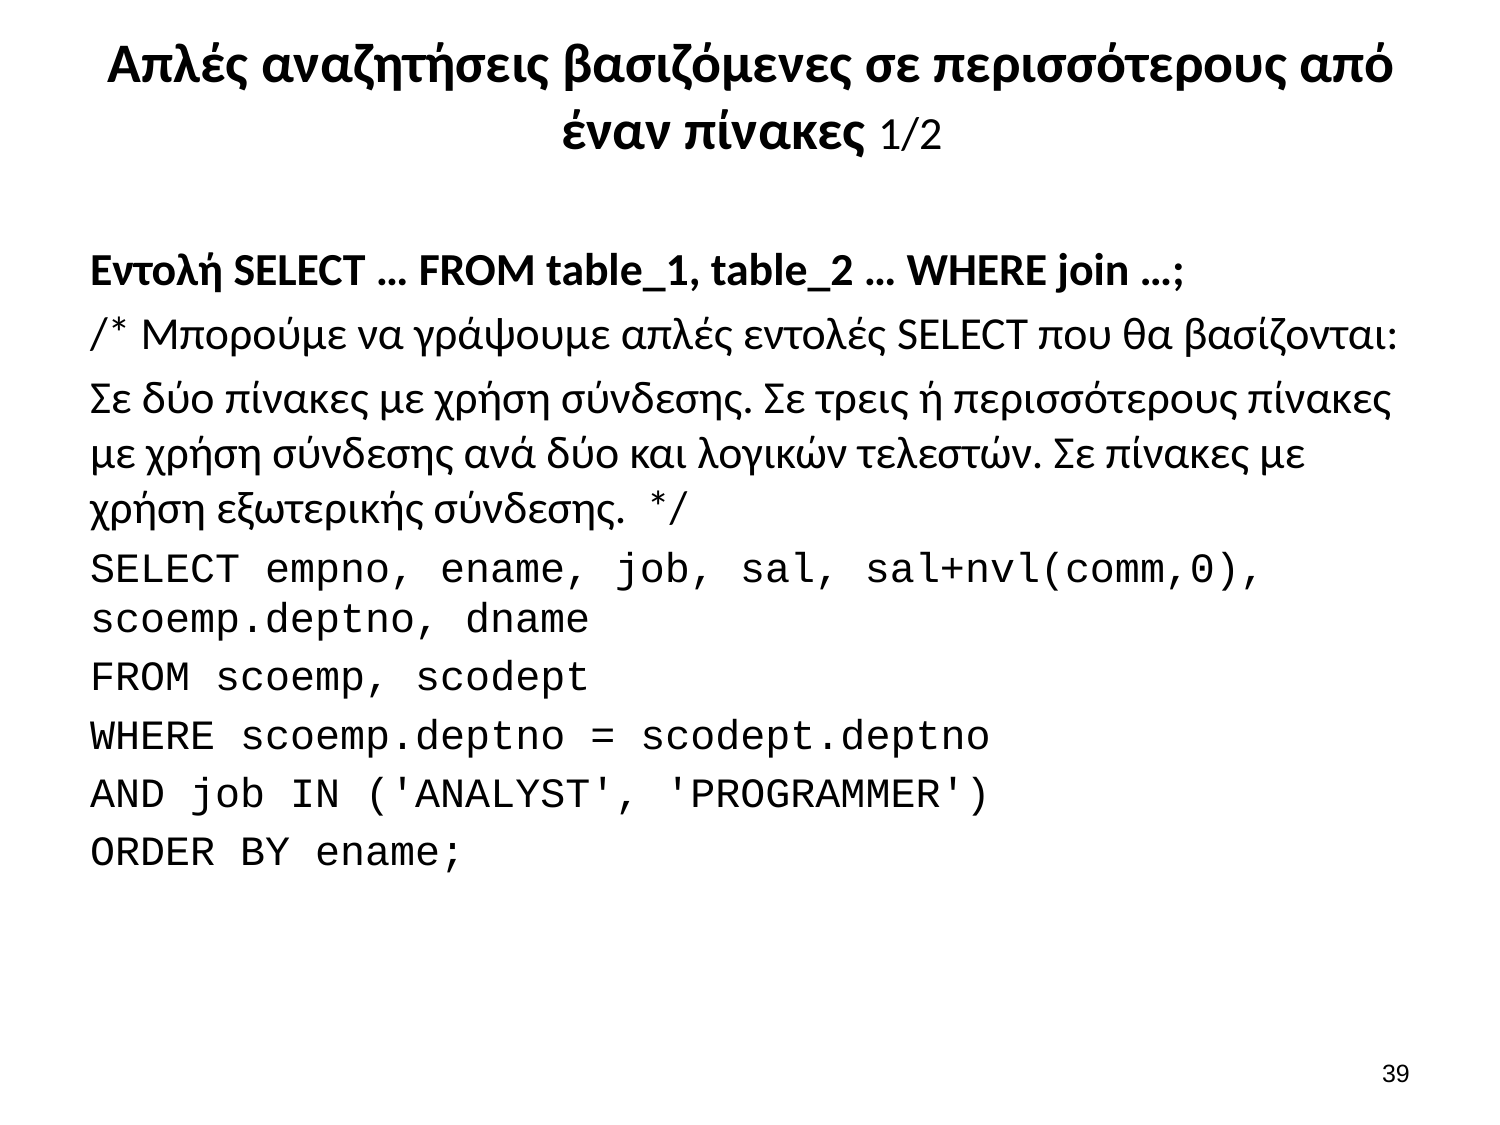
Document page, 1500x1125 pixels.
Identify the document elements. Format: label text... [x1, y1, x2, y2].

slide_number 38 [1074, 1042, 1425, 1103]
title Απλές αναζητήσεις βασιζόμενες σε περισσότερους από έναν πίνακες 1/2 [76, 19, 1427, 169]
list Εντολή SELECT … FROM table_1, table_2 … WHERE join …; /* Μπορούμε να γράψουμε απλές εντολές SELECT που θα βασίζονται: Σε δύο πίνακες με χρήση σύνδεσης. Σε τρεις ή περισσότερους πίνακες με χρήση σύνδεσης ανά δύο και λογικών τελεστών. Σε πίνακες με χρήση εξωτερικής σύνδεσης. */ SELECT empno, ename, job, sal, sal+nvl(comm,0), scoemp.deptno, dname FROM scoemp, scodept WHERE scoemp.deptno = scodept.deptno AND job IN ('ANALYST', 'PROGRAMMER') ORDER BY ename; [75, 231, 1425, 1024]
